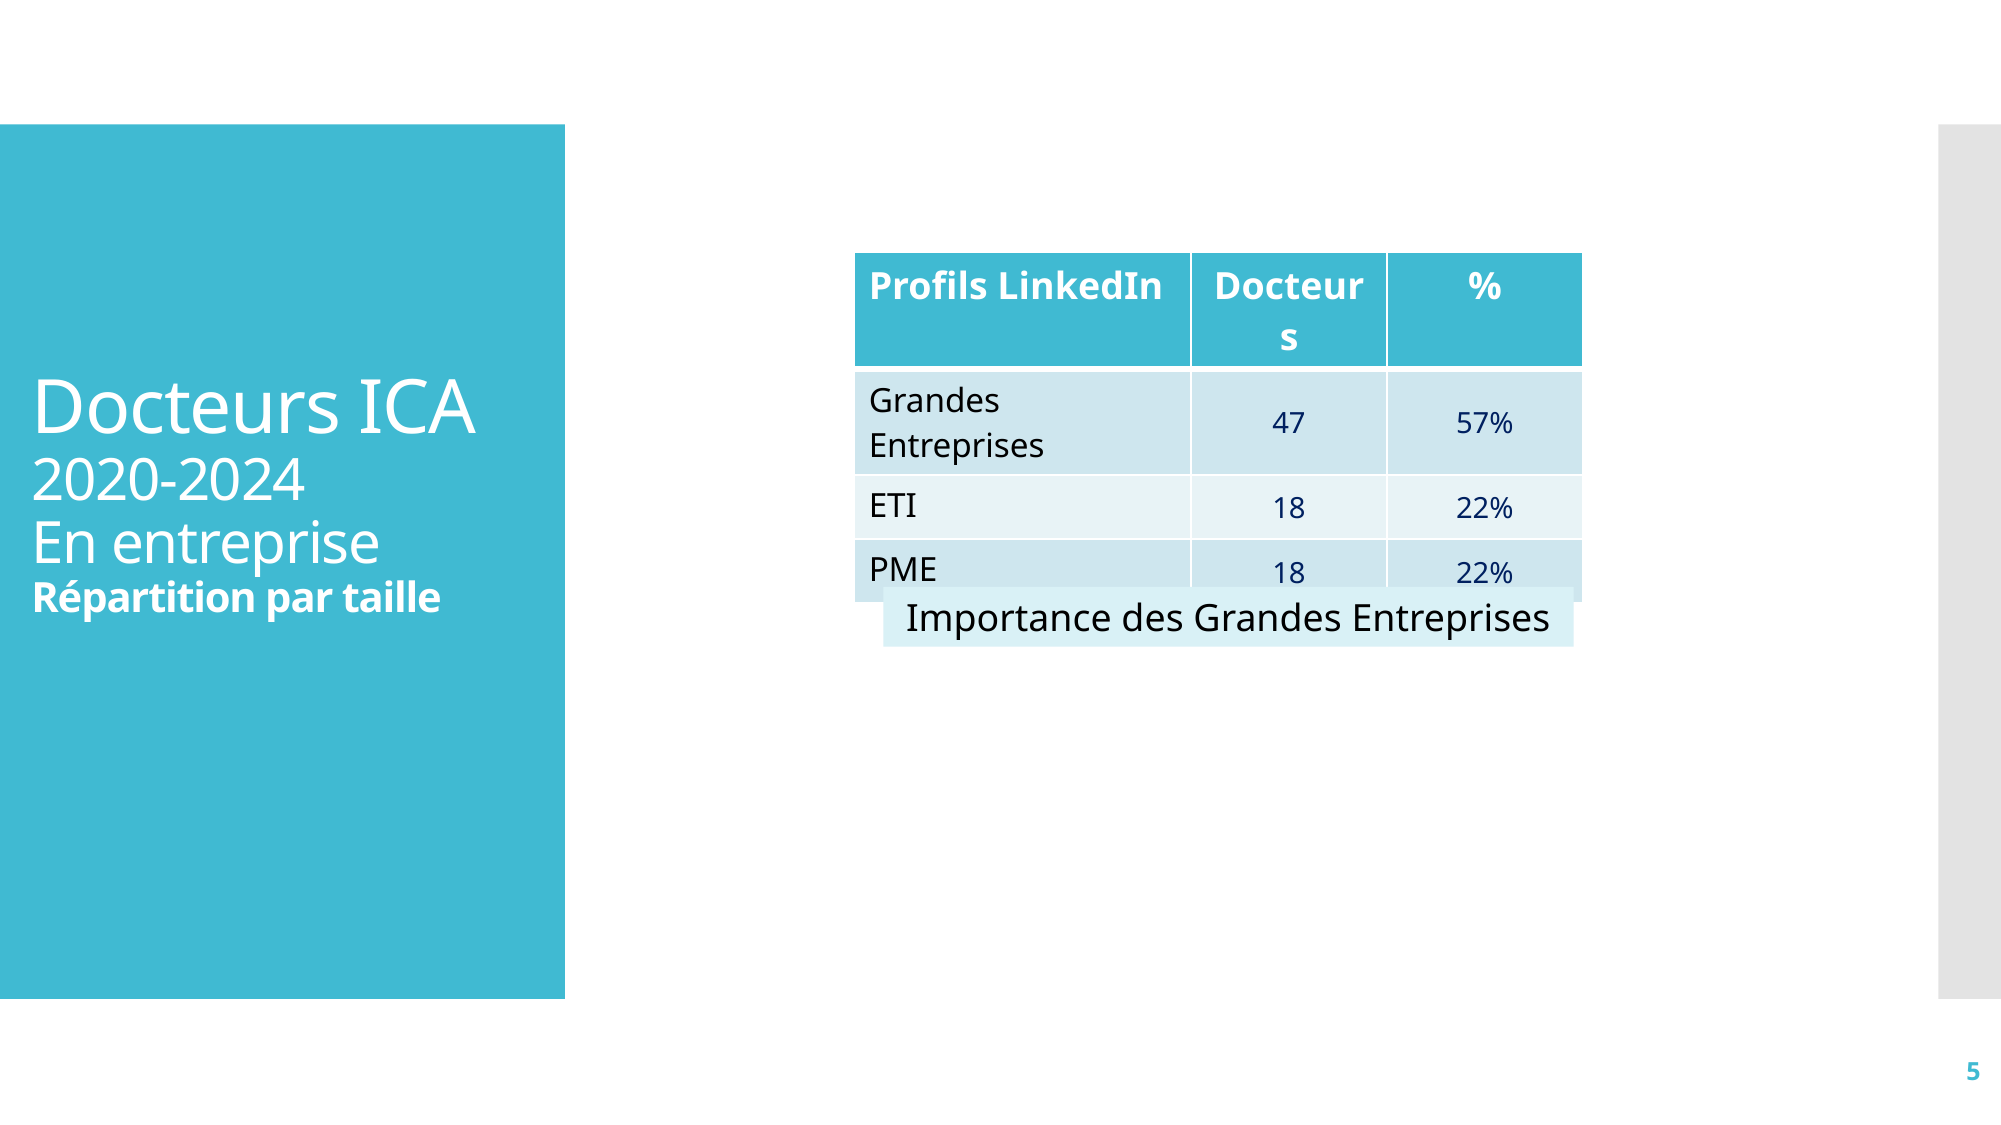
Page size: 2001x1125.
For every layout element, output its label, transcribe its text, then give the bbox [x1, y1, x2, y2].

table_cell ETI [855, 476, 1190, 538]
table_cell 57% [1388, 372, 1582, 474]
table_cell 22% [1388, 540, 1582, 602]
table_header Docteurs [1192, 253, 1386, 366]
table_cell 22% [1388, 476, 1582, 538]
table_cell PME [855, 540, 1190, 602]
table_header % [1388, 253, 1582, 366]
table_cell 18 [1192, 540, 1386, 586]
text_box Importance des Grandes Entreprises [883, 586, 1574, 647]
title Docteurs ICA 2020-2024 En entreprise Répartition par taille [16, 184, 582, 940]
slide_number 5 [1744, 1042, 1996, 1103]
table_header Profils LinkedIn [855, 253, 1190, 366]
table_cell 47 [1192, 372, 1386, 474]
table_cell Grandes Entreprises [855, 372, 1190, 474]
table_cell 18 [1192, 476, 1386, 538]
